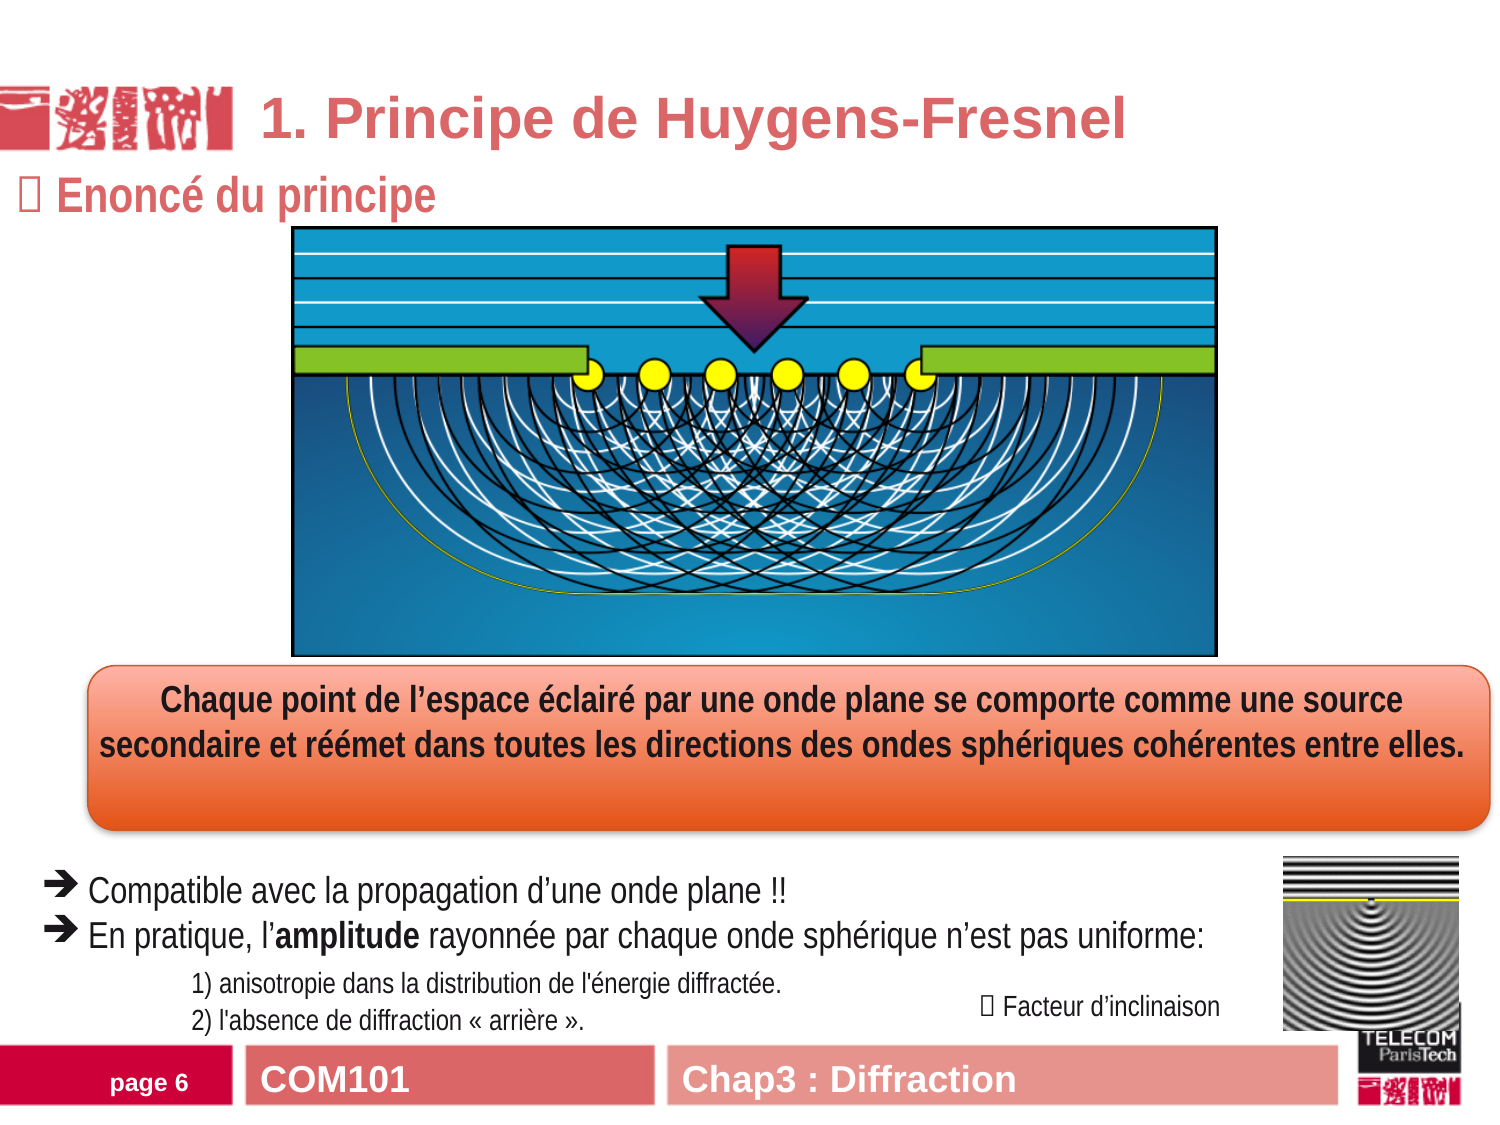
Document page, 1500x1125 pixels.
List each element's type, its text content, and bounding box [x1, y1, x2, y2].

slide_number page 5 [94, 1100, 232, 1107]
picture [0, 0, 1500, 1125]
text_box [82, 665, 1491, 831]
text_box 1. Principe de Huygens-Fresnel [245, 72, 1458, 155]
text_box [16, 855, 1459, 1092]
text_box  Enoncé du principe [0, 155, 1488, 240]
text_box COM101 Chap3 : Diffraction [245, 1099, 1458, 1113]
